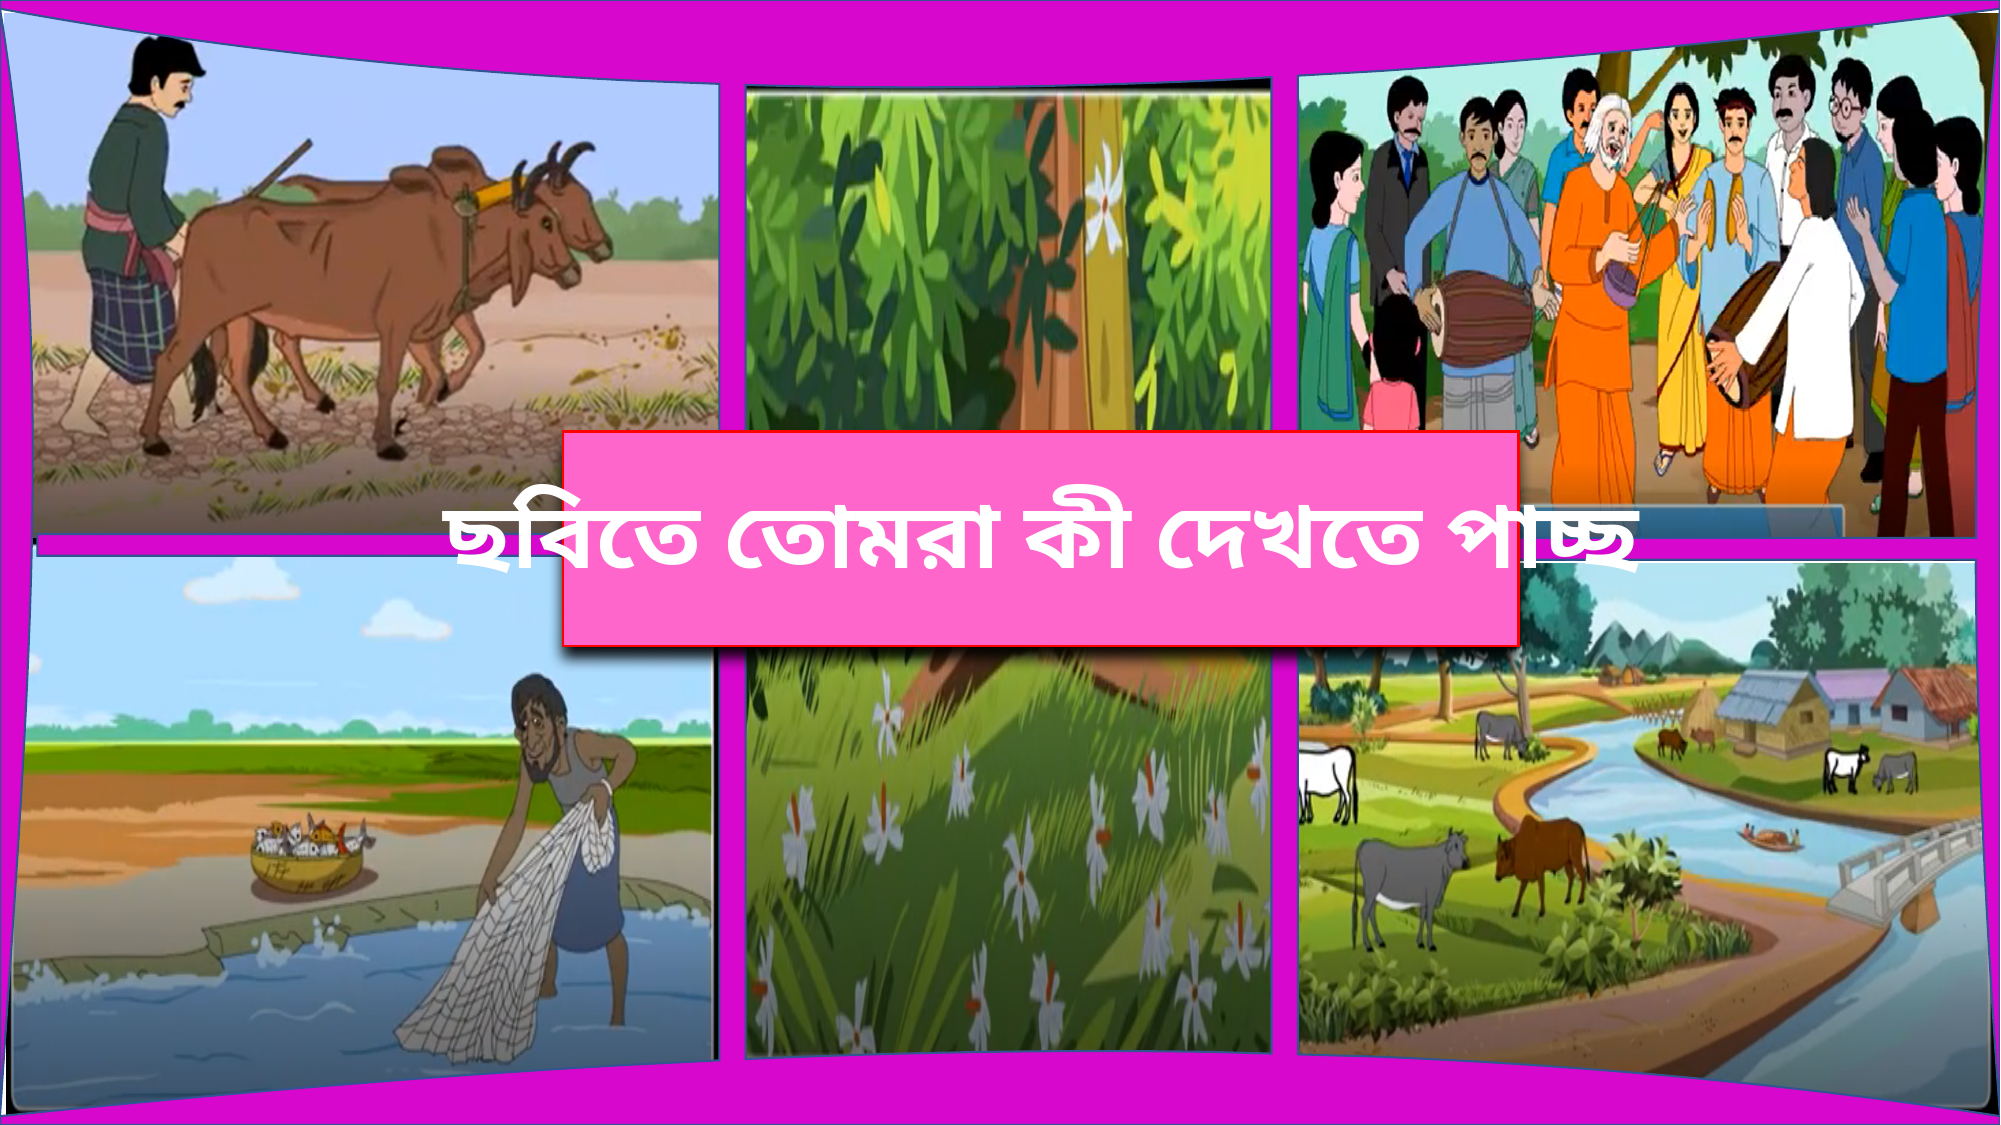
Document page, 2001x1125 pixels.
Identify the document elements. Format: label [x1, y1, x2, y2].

text_box [0, 0, 2000, 1125]
picture [4, 13, 2000, 1121]
text_box [562, 431, 1519, 647]
